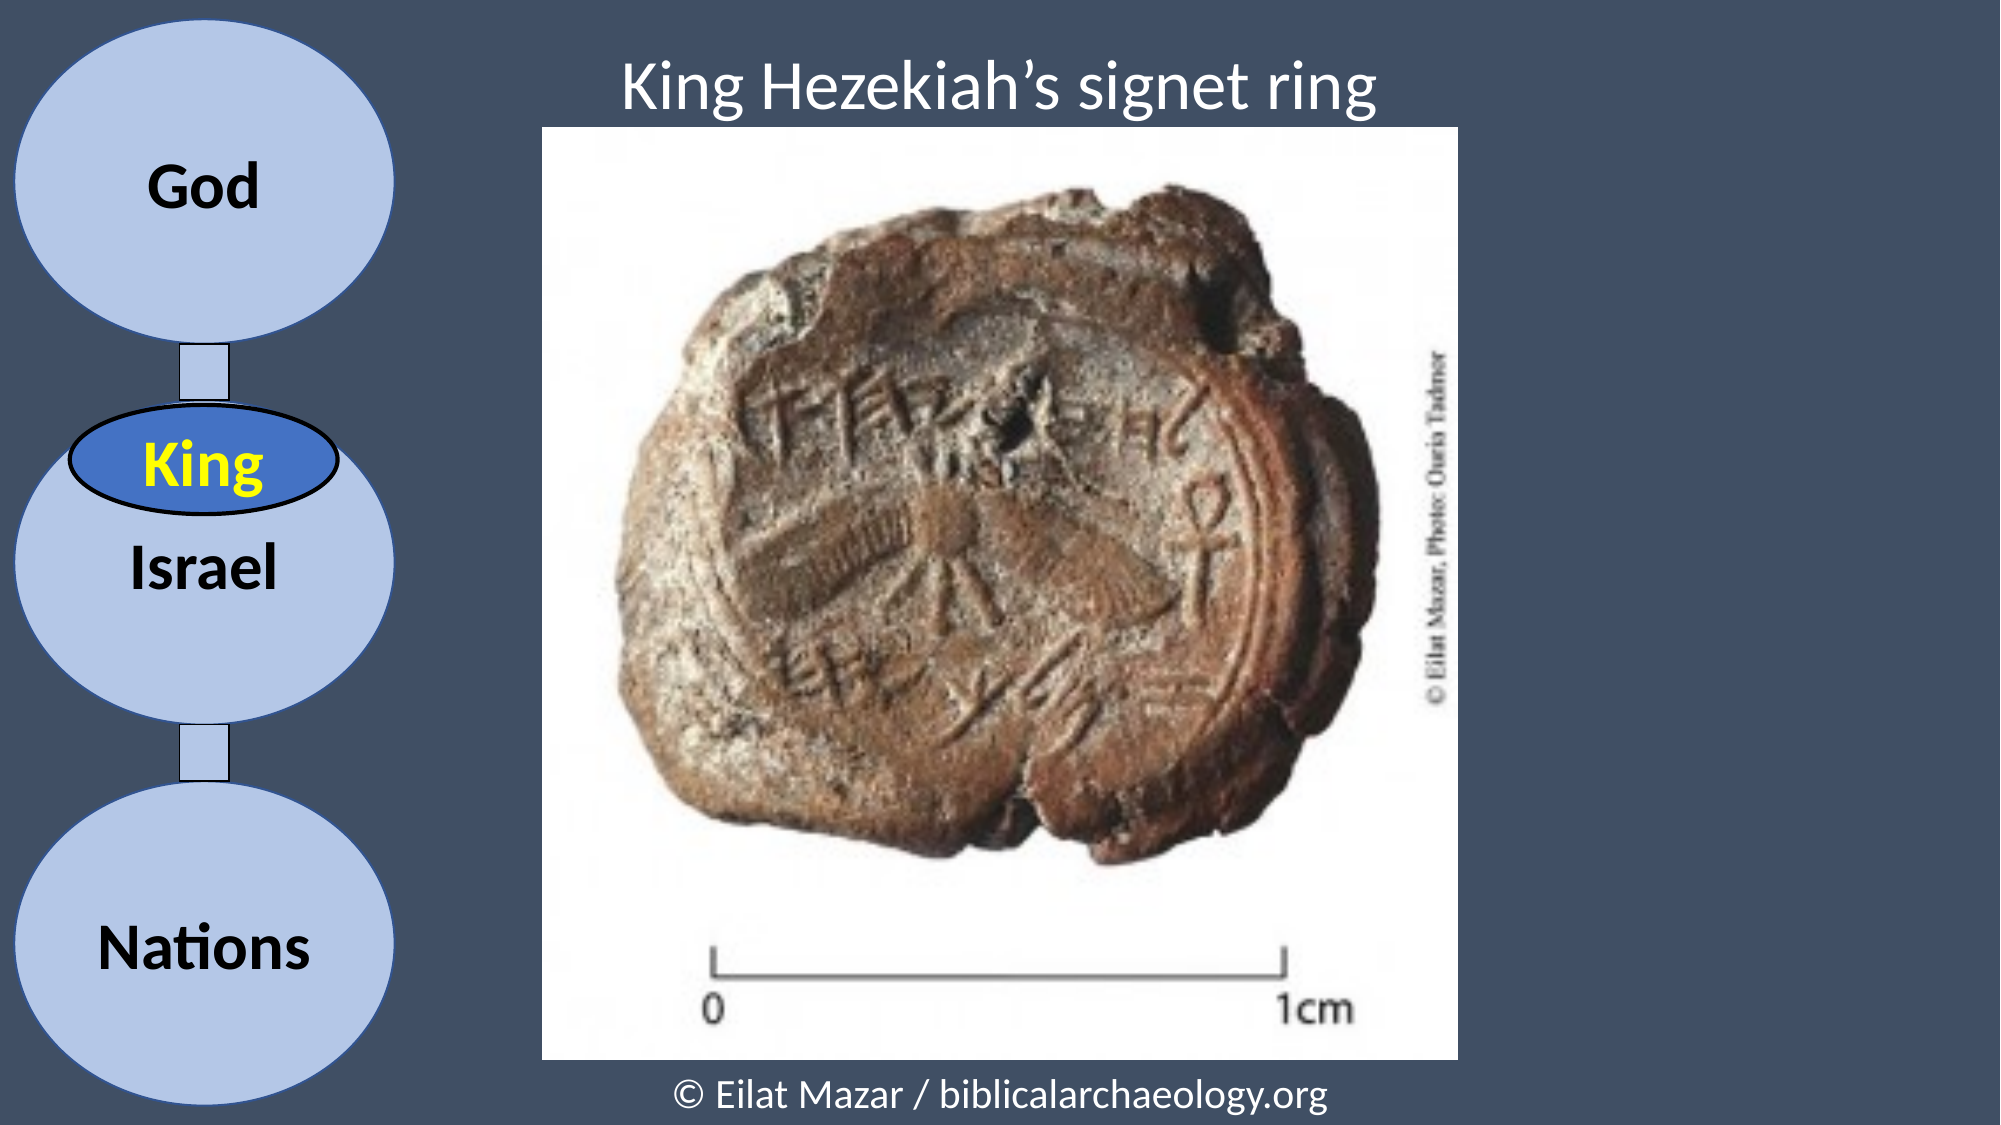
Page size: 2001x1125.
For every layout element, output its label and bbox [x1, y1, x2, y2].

text_box [14, 19, 395, 1106]
text_box [542, 31, 1458, 1125]
